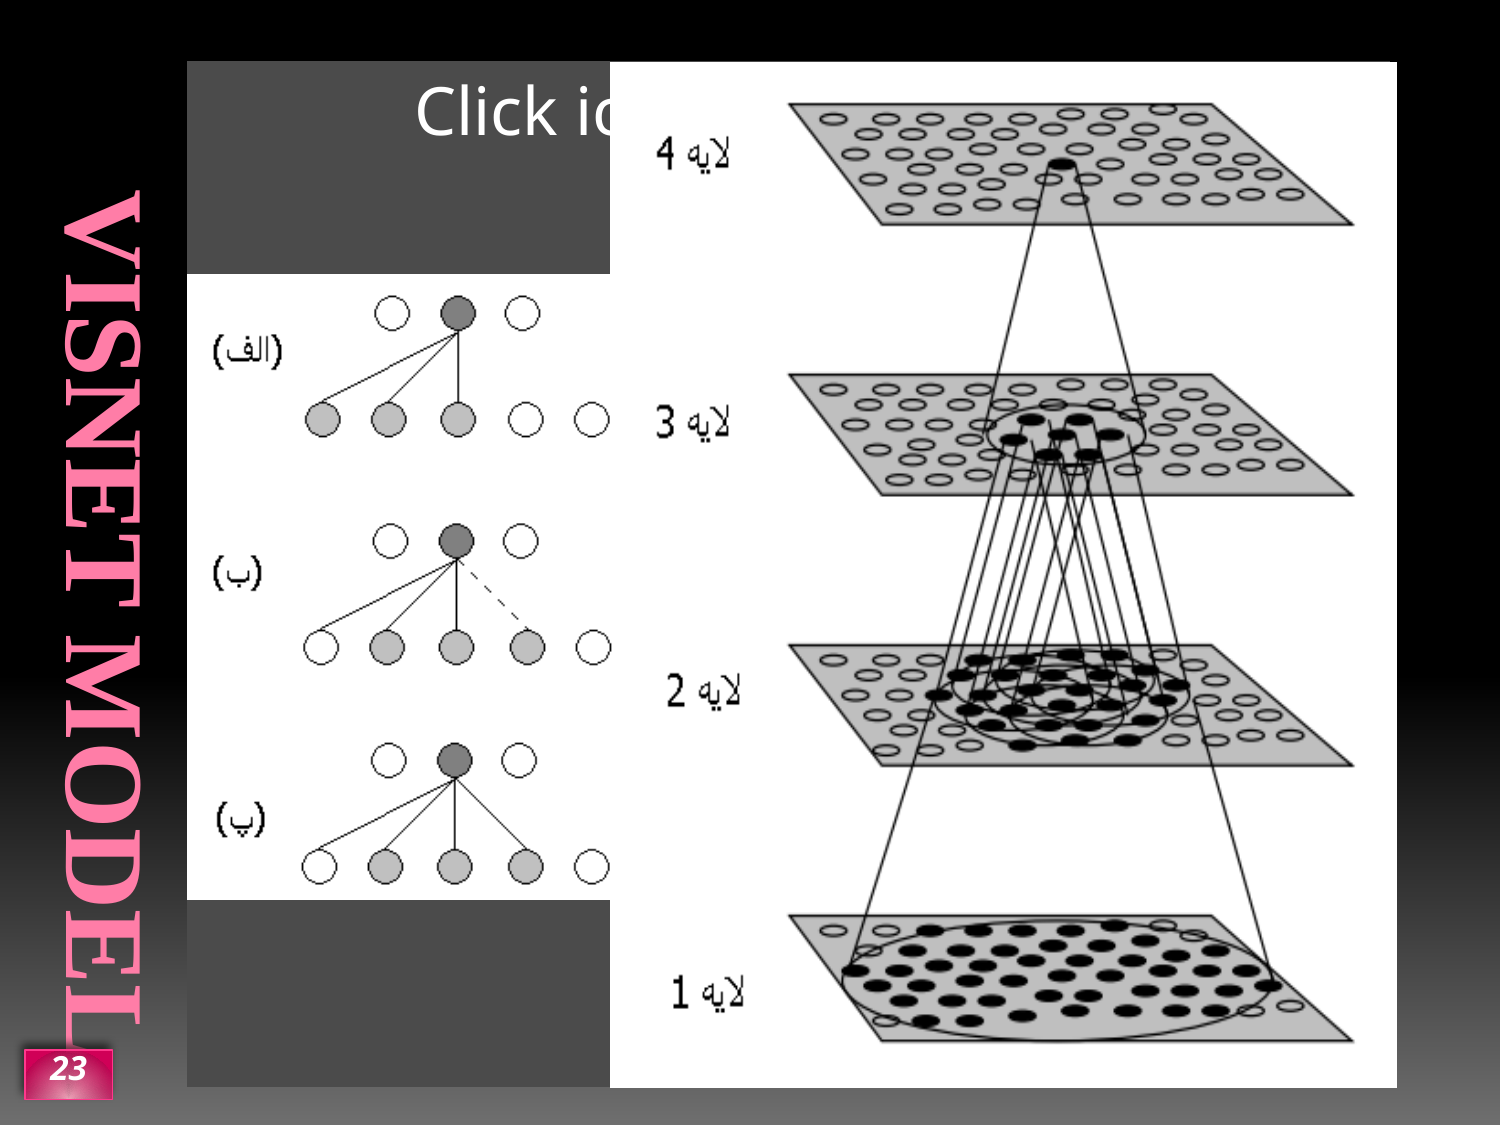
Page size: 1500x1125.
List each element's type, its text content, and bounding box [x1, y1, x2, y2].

title VISNET MODEL [36, 24, 186, 1075]
picture [186, 61, 1397, 1088]
slide_number 23 [24, 1049, 113, 1100]
